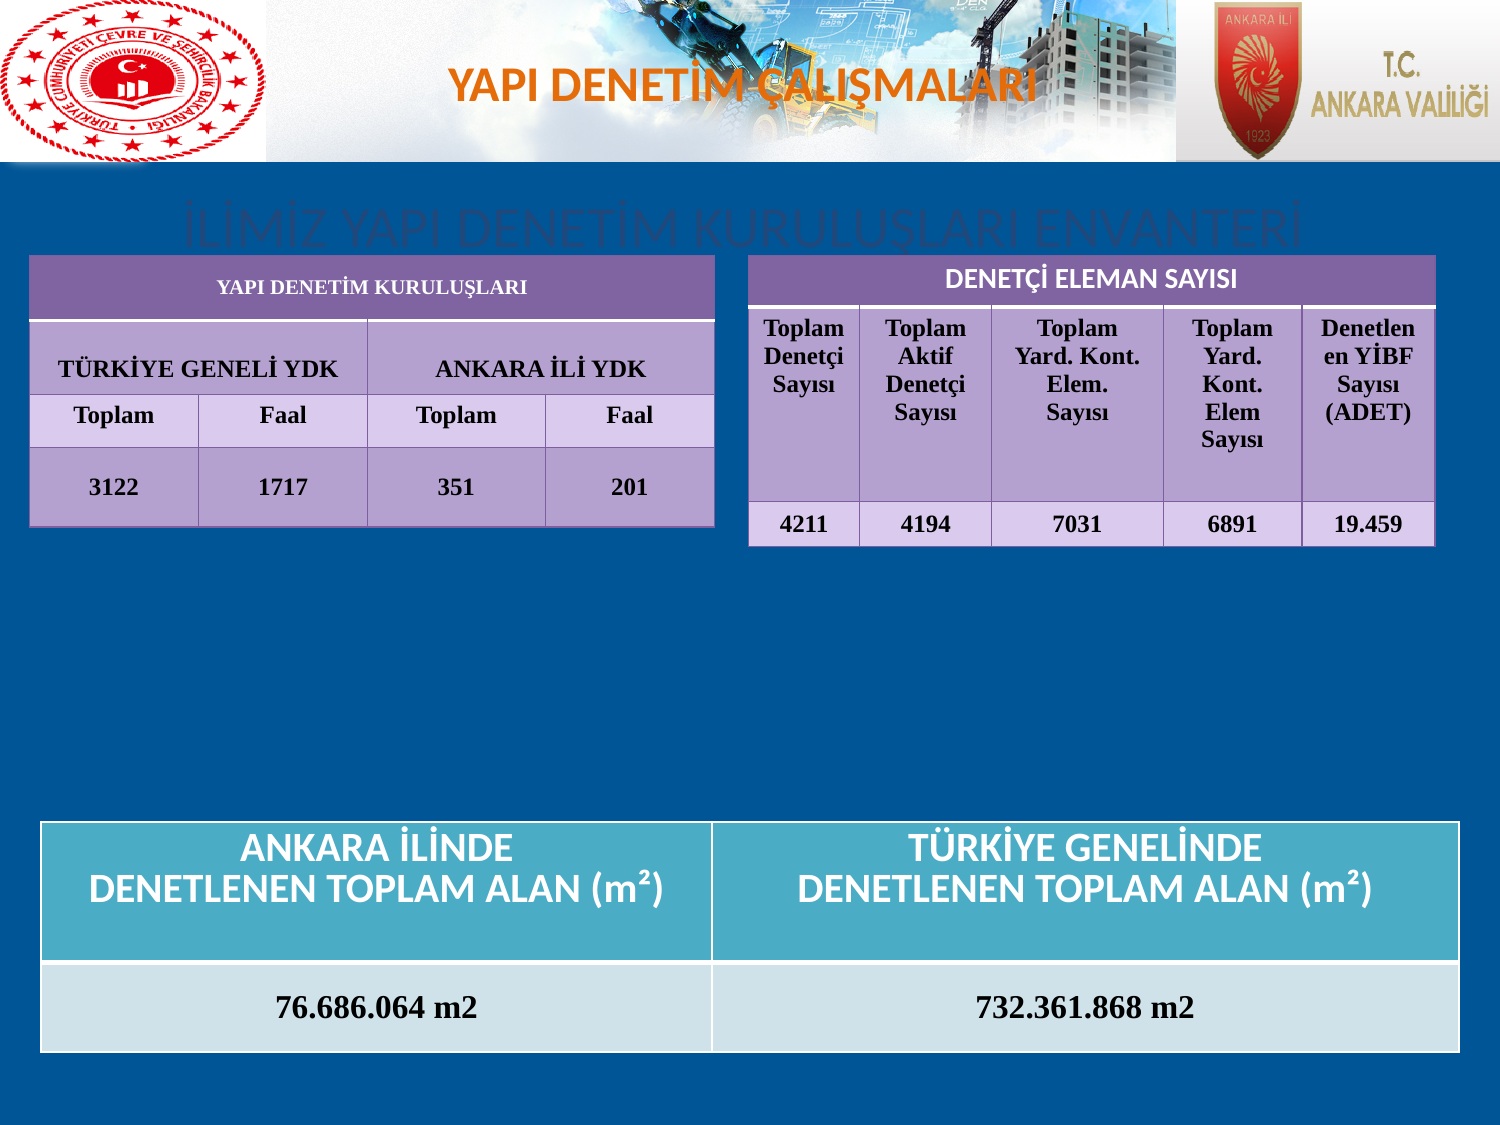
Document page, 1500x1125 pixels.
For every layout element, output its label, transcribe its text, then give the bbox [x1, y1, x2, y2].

table_cell 351 [368, 448, 545, 526]
table_cell Toplam [368, 395, 545, 447]
table_cell Toplam Yard. Kont. Elem Sayısı [1164, 309, 1301, 501]
table_cell 7031 [992, 502, 1163, 546]
picture [0, 0, 311, 173]
table_header ANKARA İLİNDE DENETLENEN TOPLAM ALAN (m²) [42, 823, 711, 960]
table_cell Faal [546, 395, 714, 447]
table_cell ANKARA İLİ YDK [368, 322, 714, 394]
table_cell 1717 [199, 448, 367, 526]
table_cell 4211 [749, 502, 859, 546]
table_cell 6891 [1164, 502, 1301, 546]
table_cell 4194 [860, 502, 991, 546]
table_header TÜRKİYE GENELİNDE DENETLENEN TOPLAM ALAN (m²) [713, 823, 1458, 960]
table_cell Toplam Denetçi Sayısı [749, 309, 859, 501]
table_cell Faal [199, 395, 367, 447]
table_cell Toplam Aktif Denetçi Sayısı [860, 309, 991, 501]
table_cell Toplam [30, 395, 198, 447]
picture [1175, 0, 1500, 163]
table_cell 732.361.868 m2 [713, 965, 1458, 1051]
table_header YAPI DENETİM KURULUŞLARI [30, 267, 714, 319]
table_cell Toplam Yard. Kont. Elem. Sayısı [992, 309, 1163, 501]
table_cell 19.459 [1303, 502, 1434, 546]
table_cell Denetlenen YİBF Sayısı (ADET) [1303, 309, 1434, 501]
table_cell 201 [546, 448, 714, 526]
table_header DENETÇİ ELEMAN SAYISI [749, 256, 1434, 305]
text_box İLİMİZ YAPI DENETİM KURULUŞLARI ENVANTERİ [0, 181, 1494, 267]
table_cell 76.686.064 m2 [42, 965, 711, 1051]
table_cell 3122 [30, 448, 198, 526]
text_box YAPI DENETİM ÇALIŞMALARI [311, 0, 1172, 162]
table_cell TÜRKİYE GENELİ YDK [30, 322, 367, 394]
